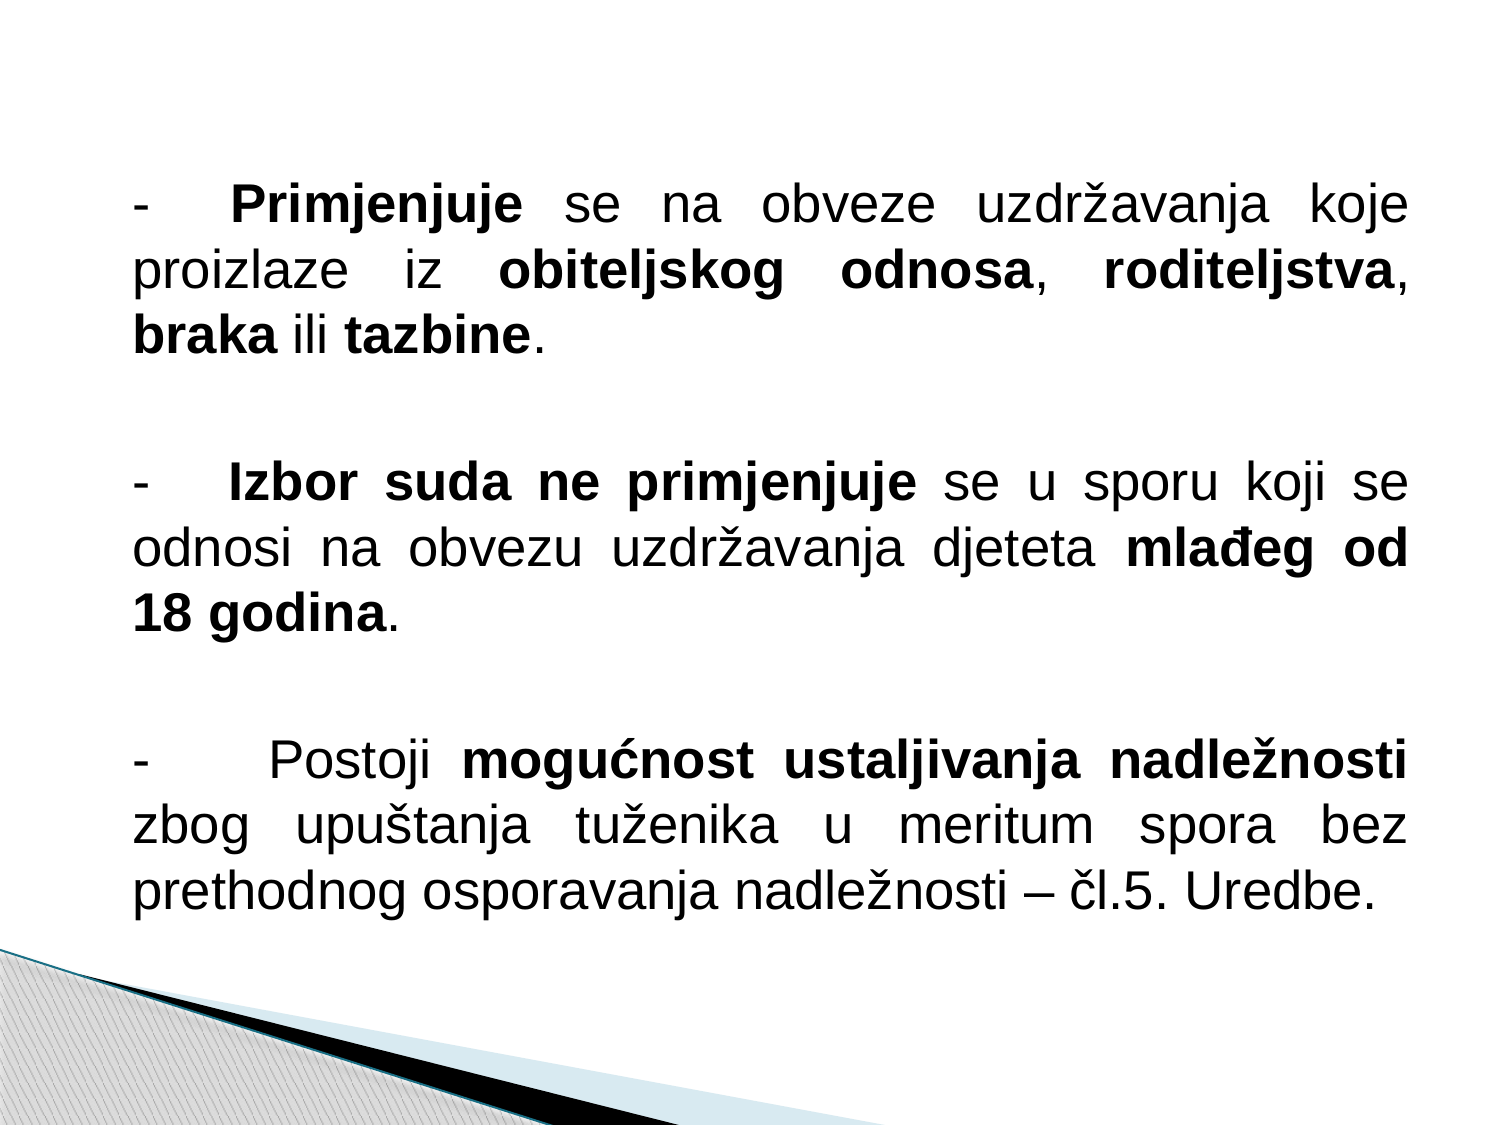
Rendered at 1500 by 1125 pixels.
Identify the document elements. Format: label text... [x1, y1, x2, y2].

list - Primjenjuje se na obveze uzdržavanja koje proizlaze iz obiteljskog odnosa, roditeljstva, braka ili tazbine. - Izbor suda ne primjenjuje se u sporu koji se odnosi na obvezu uzdržavanja djeteta mlađeg od 18 godina. - Postoji mogućnost ustaljivanja nadležnosti zbog upuštanja tuženika u meritum spora bez prethodnog osporavanja nadležnosti – čl.5. Uredbe. [100, 160, 1425, 941]
